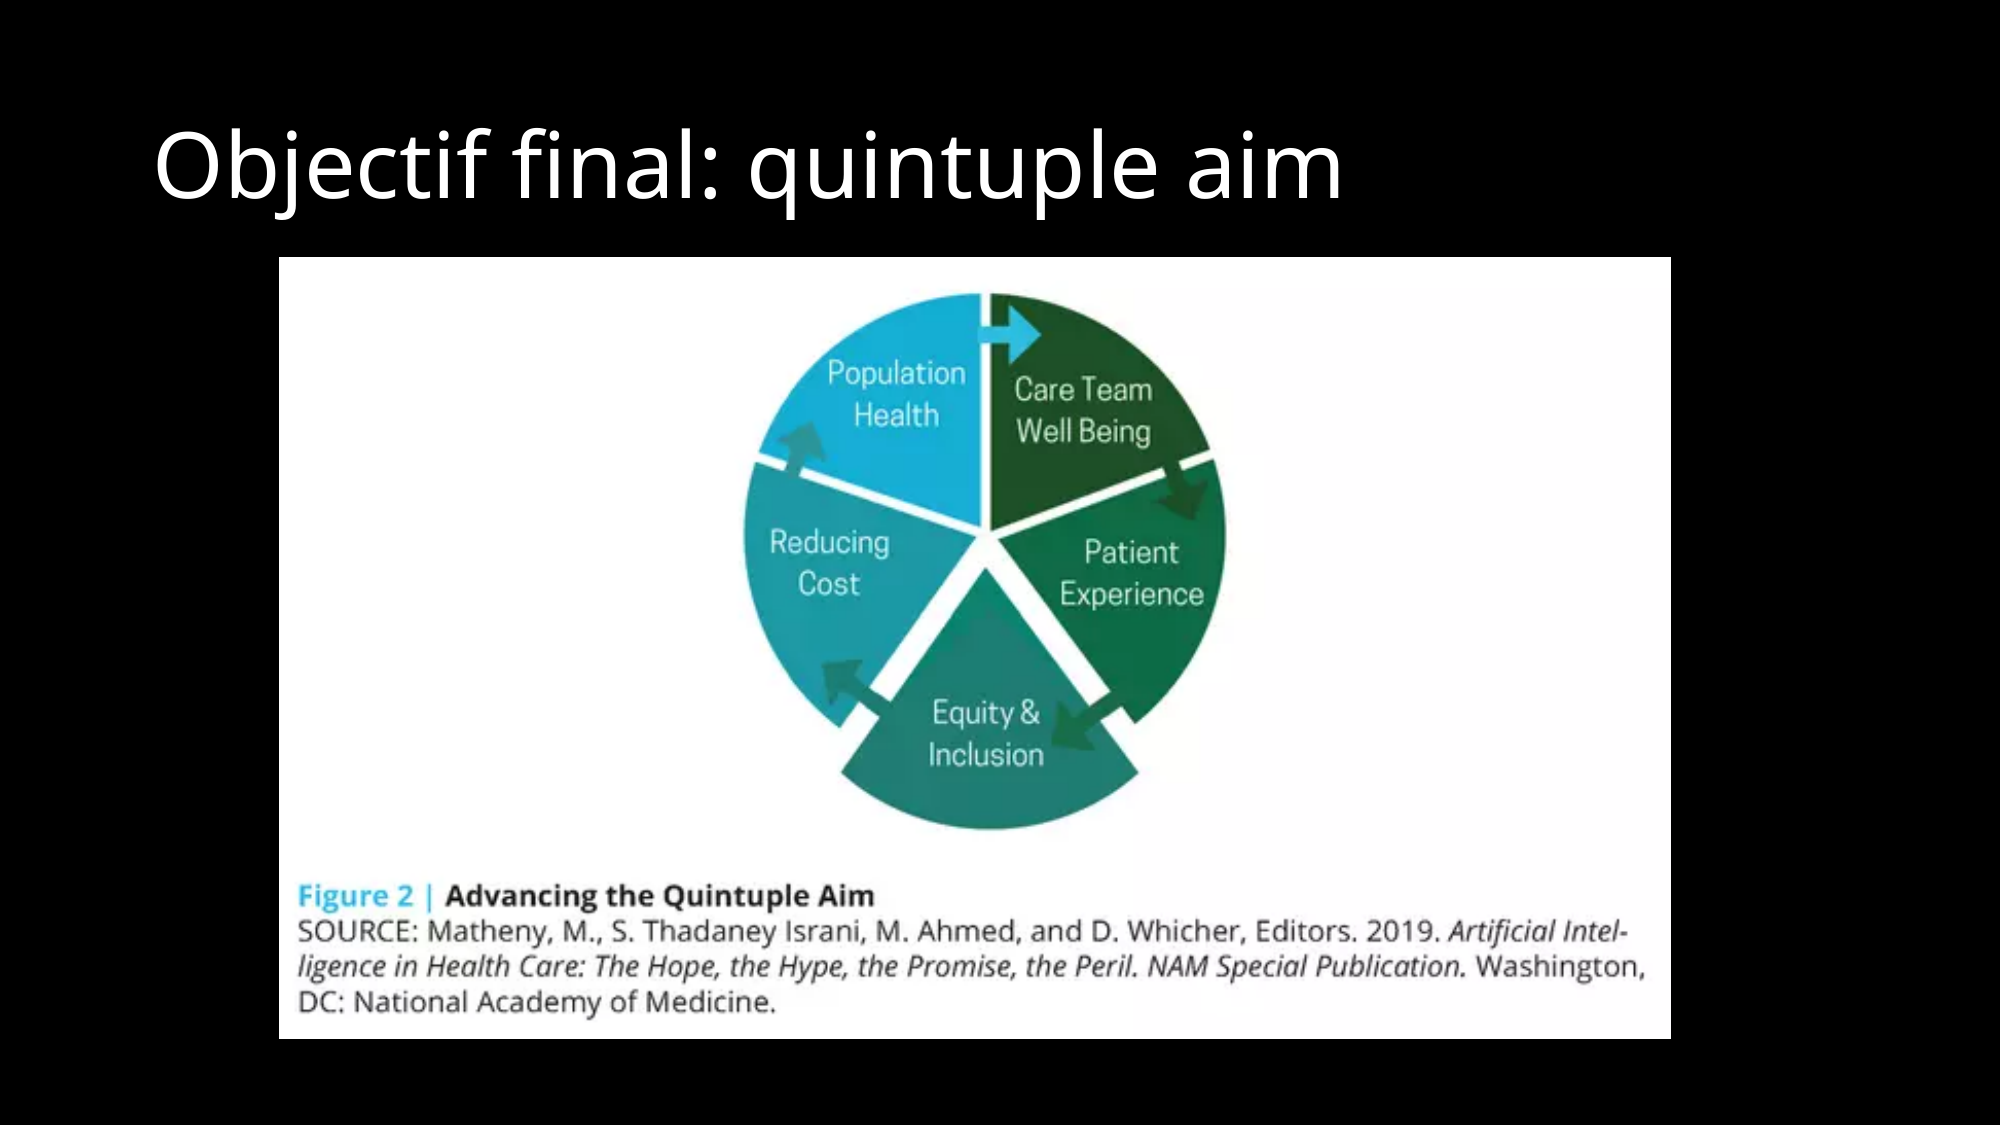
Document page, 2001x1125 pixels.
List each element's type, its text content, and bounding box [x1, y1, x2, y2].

picture [279, 257, 1671, 1039]
title Objectif final: quintuple aim [137, 59, 1863, 278]
